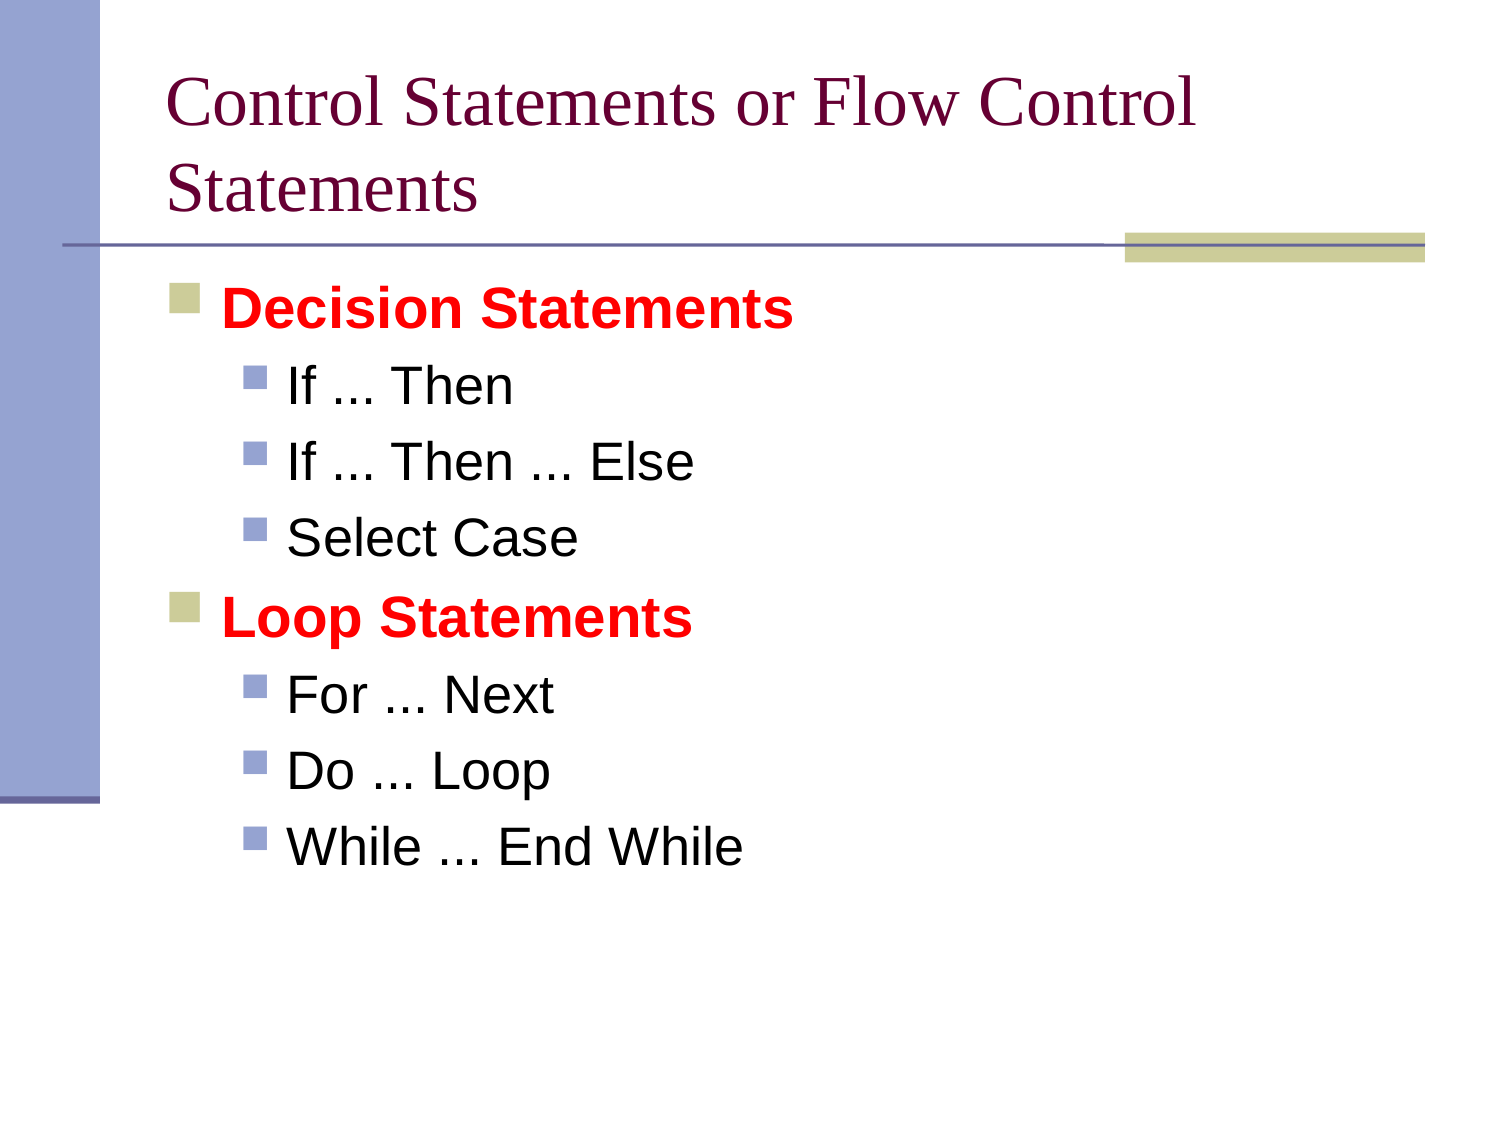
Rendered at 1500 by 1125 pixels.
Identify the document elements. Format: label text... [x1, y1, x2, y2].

list Decision Statements If ... Then If ... Then ... Else Select Case Loop Statements For ... Next Do ... Loop While ... End While [150, 262, 1425, 1006]
title Control Statements or Flow Control Statements [150, 45, 1425, 234]
